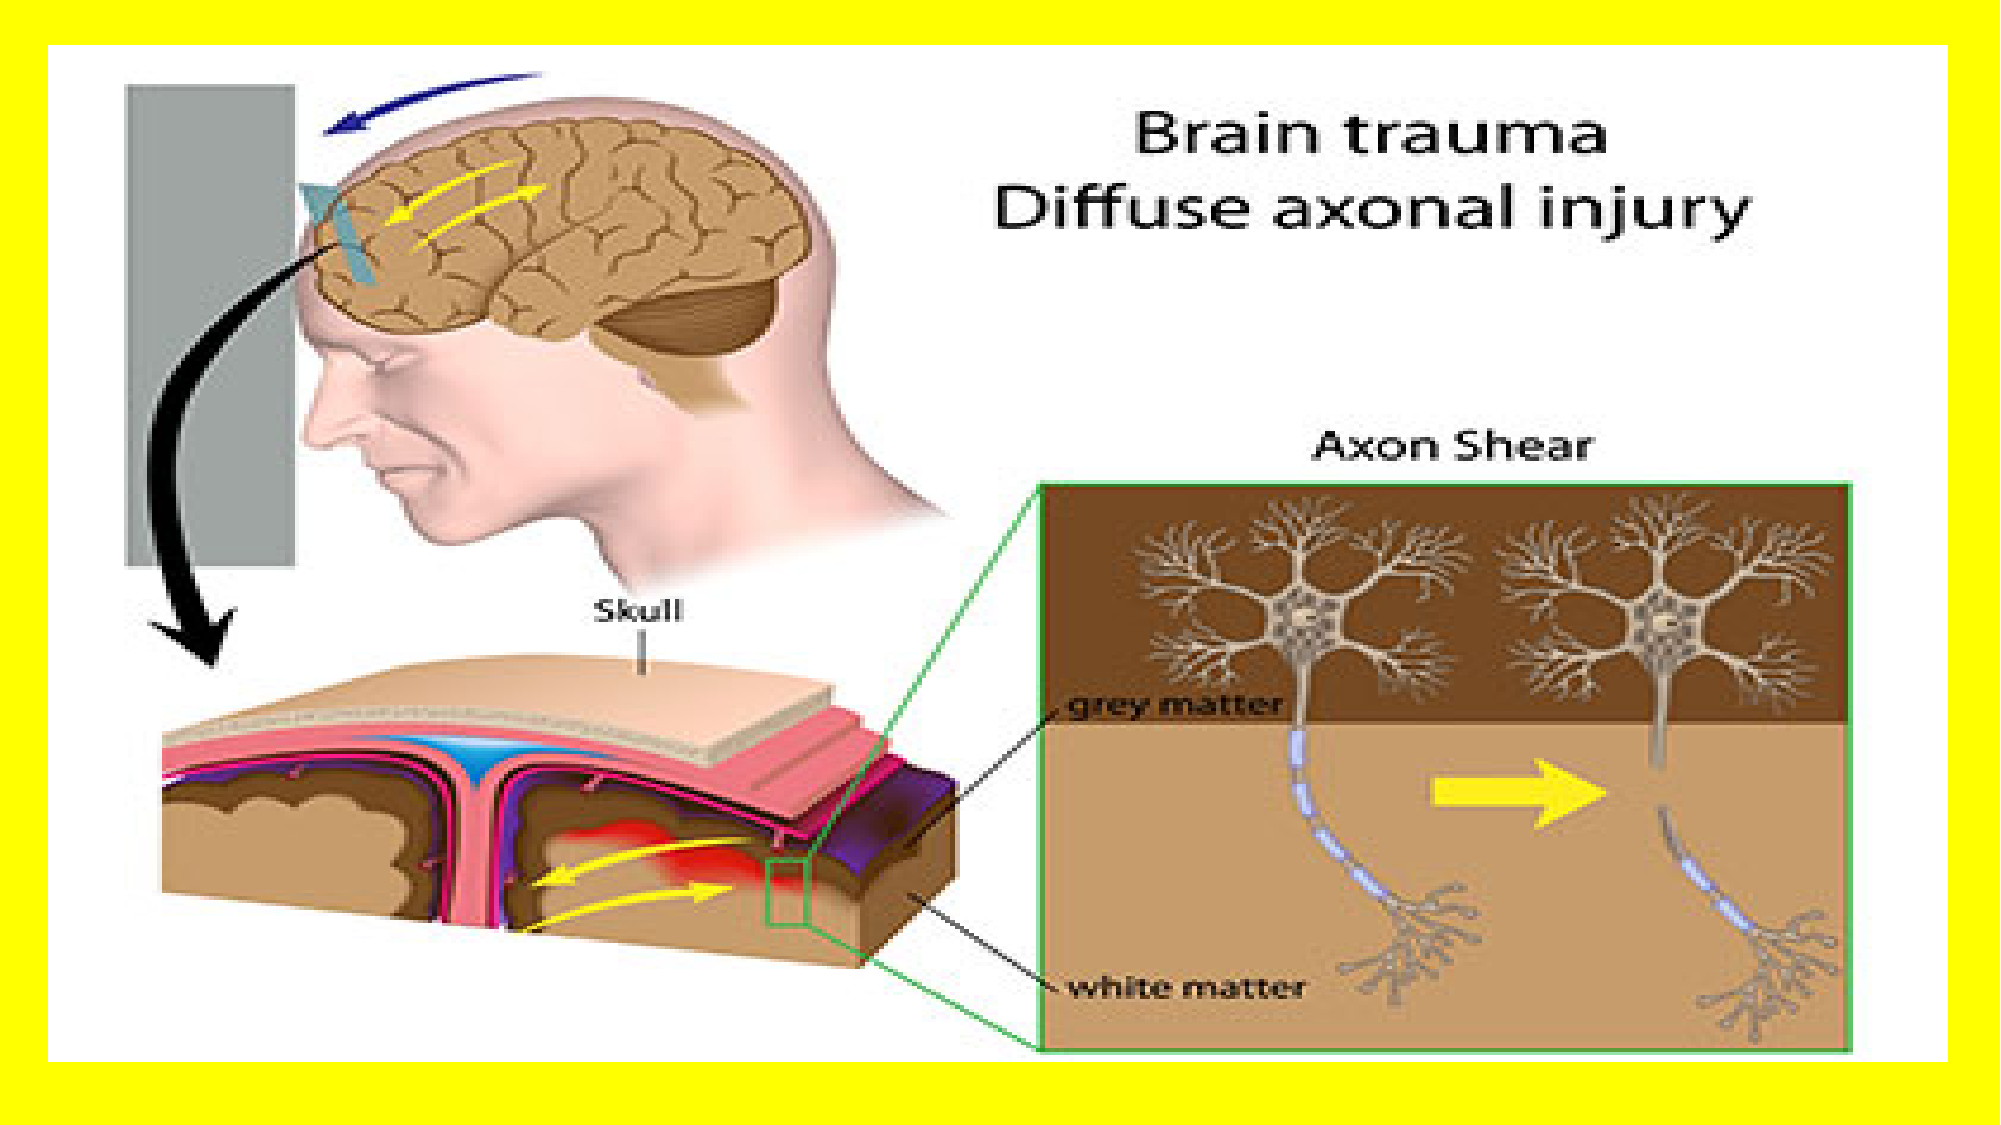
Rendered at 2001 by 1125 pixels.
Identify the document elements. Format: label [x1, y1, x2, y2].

list [48, 45, 1948, 1062]
